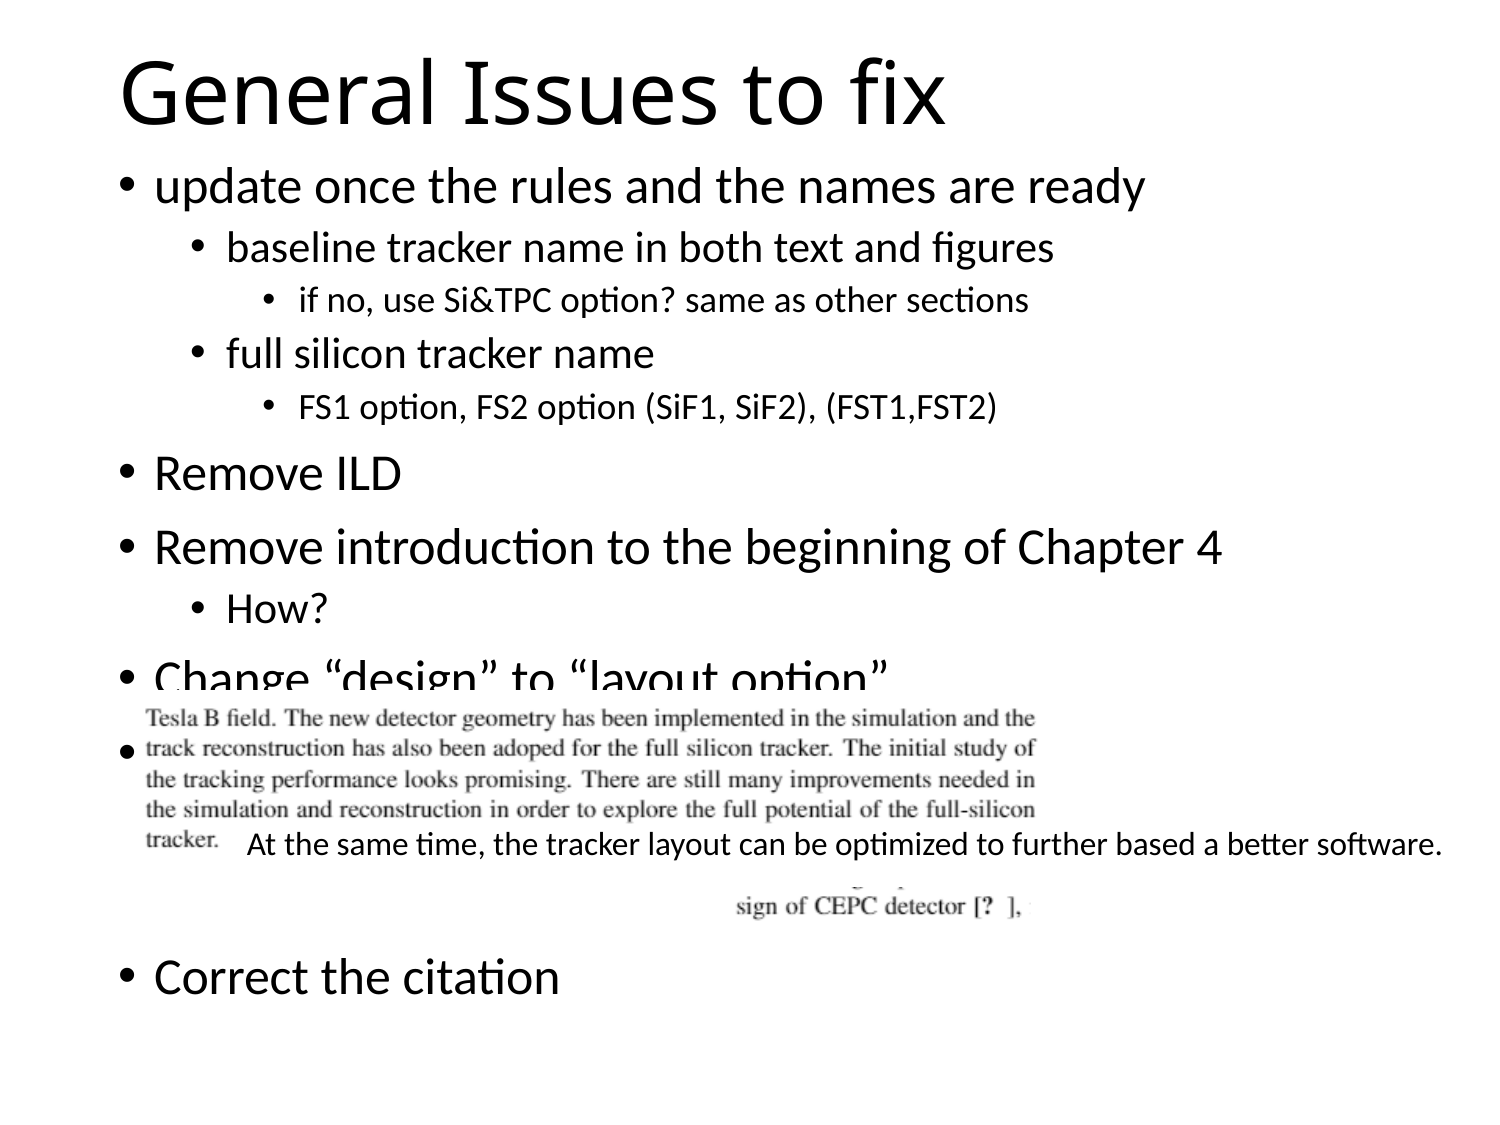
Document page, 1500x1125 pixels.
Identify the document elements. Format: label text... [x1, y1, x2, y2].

title General Issues to fix [103, 41, 1397, 151]
picture [138, 690, 1055, 863]
text_box At the same time, the tracker layout can be optimized to further based a better software. [232, 814, 1460, 869]
list update once the rules and the names are ready baseline tracker name in both text and figures if no, use Si&TPC option? same as other sections full silicon tracker name FS1 option, FS2 option (SiF1, SiF2), (FST1,FST2) Remove ILD Remove introduction to the beginning of Chapter 4 How? Change “design” to “layout option” Change “optimization” to “validation” Correct the citation [103, 151, 1397, 1014]
picture [730, 887, 1031, 924]
